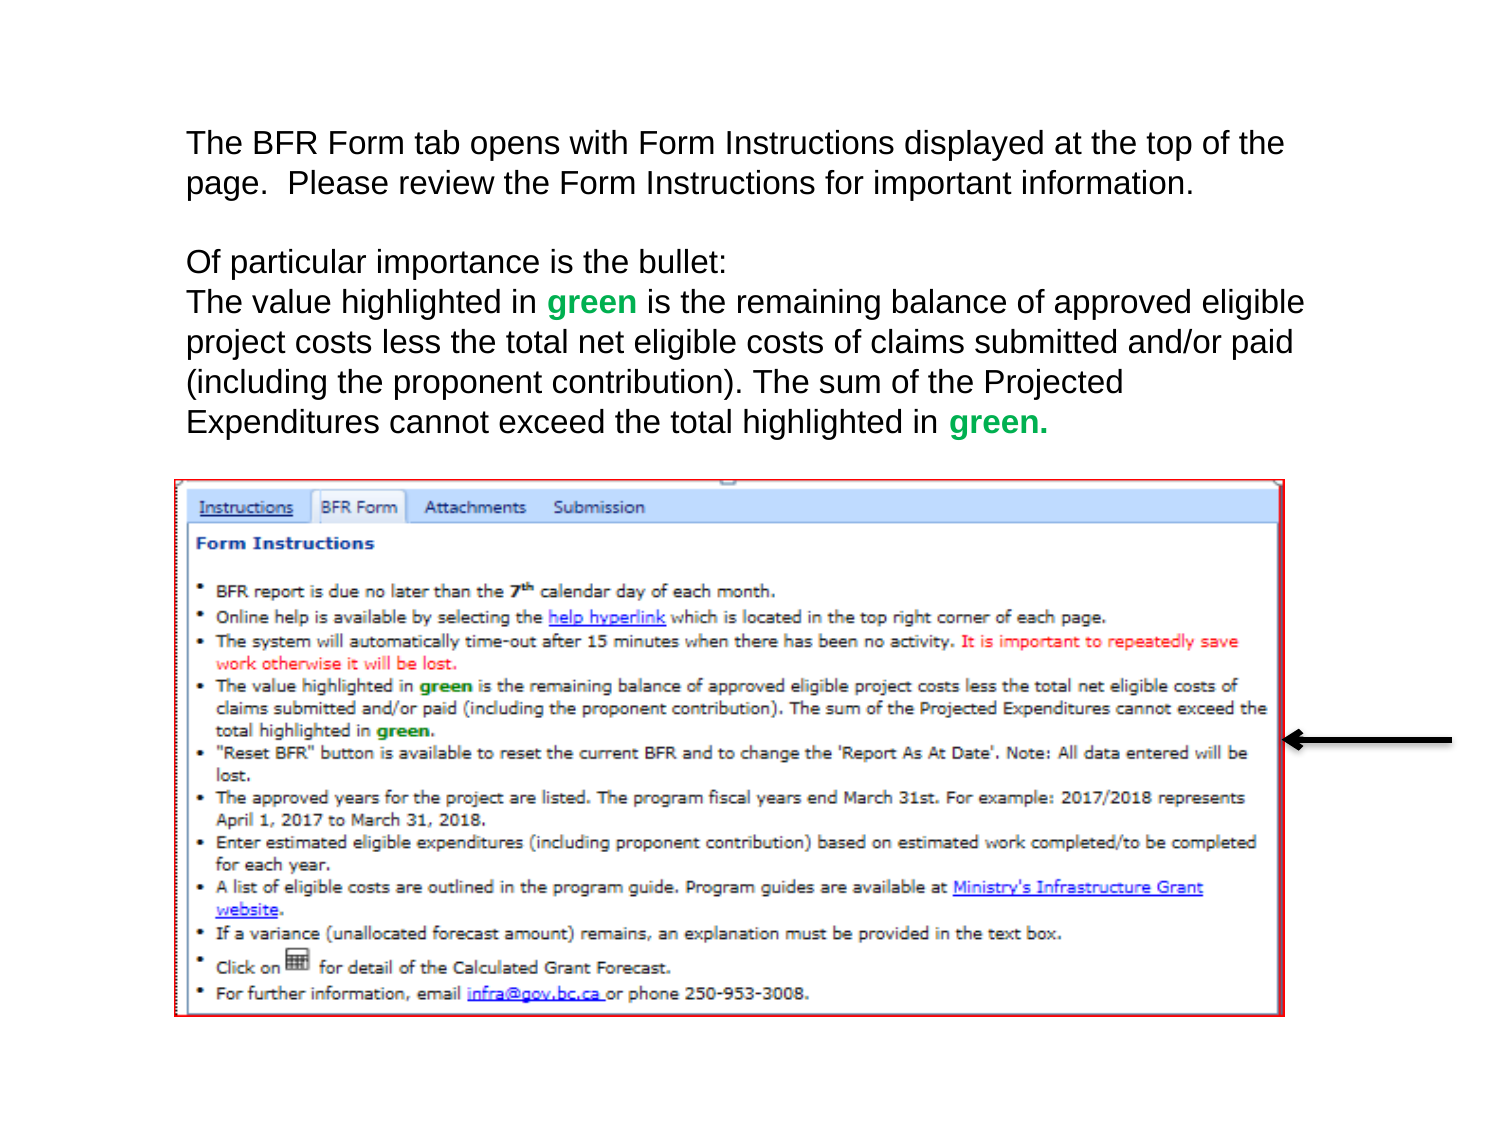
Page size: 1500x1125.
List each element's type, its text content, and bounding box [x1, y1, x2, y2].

picture [174, 479, 1286, 1017]
text_box The BFR Form tab opens with Form Instructions displayed at the top of the page. Please review the Form Instructions for important information. Of particular importance is the bullet: The value highlighted in green is the remaining balance of approved eligible project costs less the total net eligible costs of claims submitted and/or paid (including the proponent contribution). The sum of the Projected Expenditures cannot exceed the total highlighted in green. [171, 113, 1329, 493]
